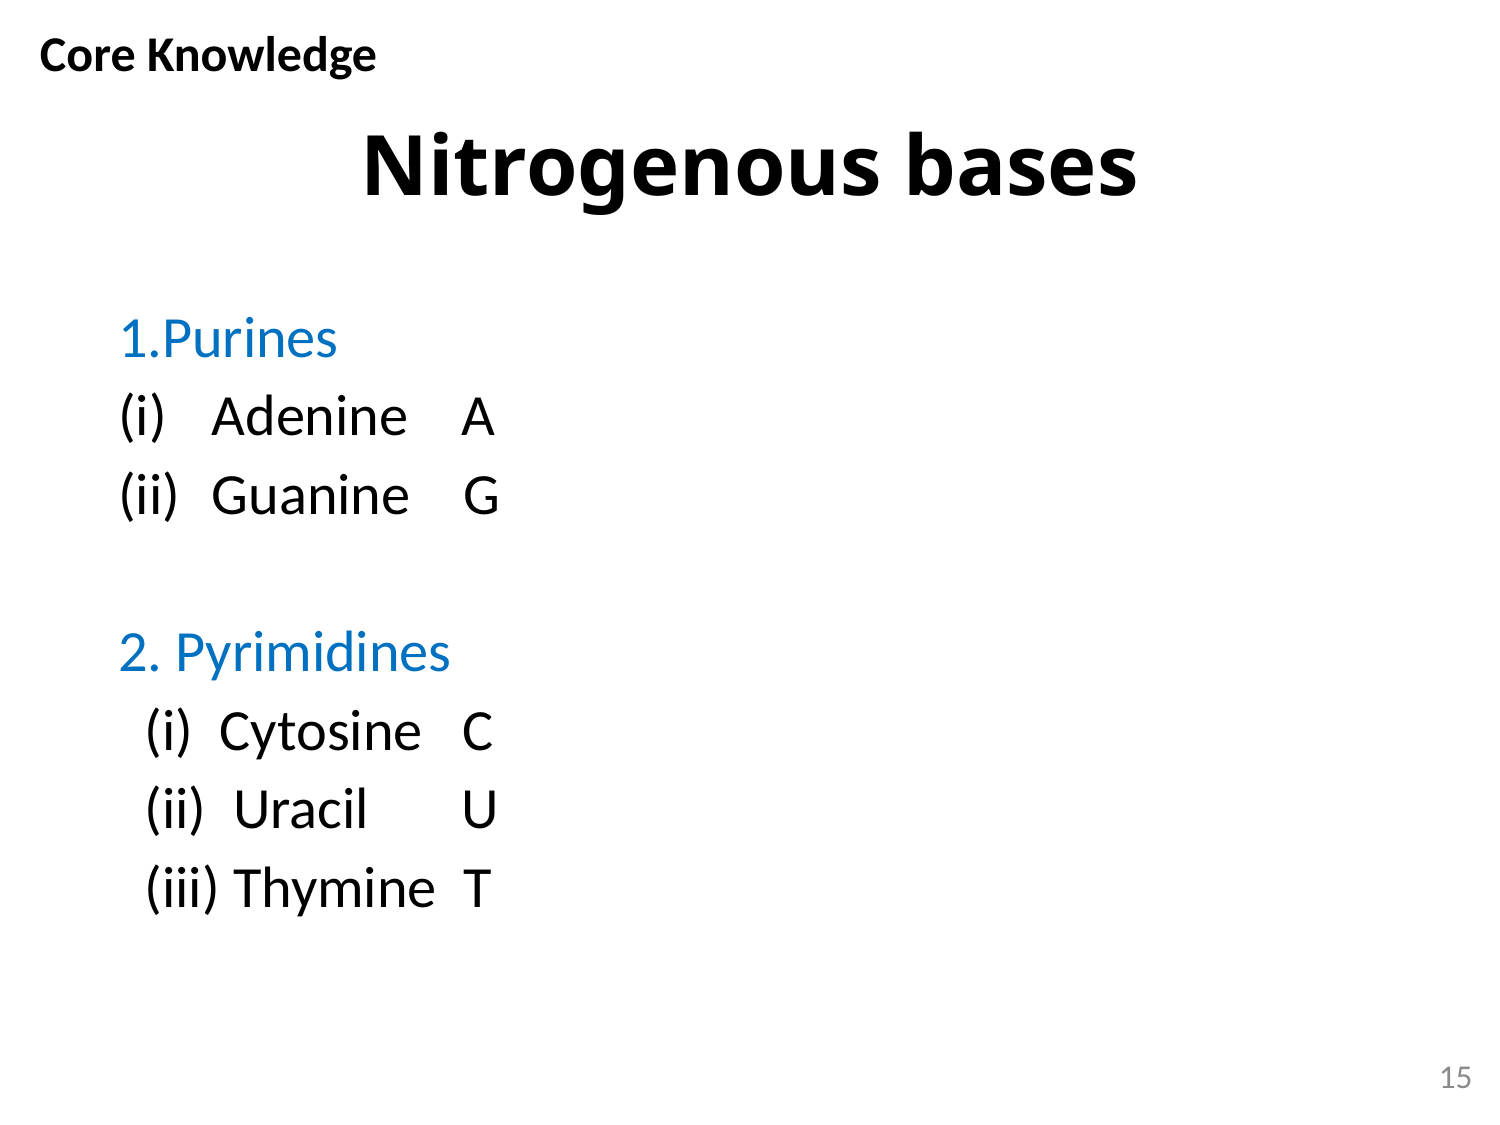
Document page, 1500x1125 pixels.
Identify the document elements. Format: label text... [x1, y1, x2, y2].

title Nitrogenous bases [103, 59, 1397, 278]
list 1.Purines Adenine A Guanine G 2. Pyrimidines (i) Cytosine C (ii) Uracil U (iii) Thymine T [103, 299, 1397, 1014]
slide_number 15 [1396, 1025, 1488, 1125]
footer Core Knowledge [24, 27, 525, 75]
